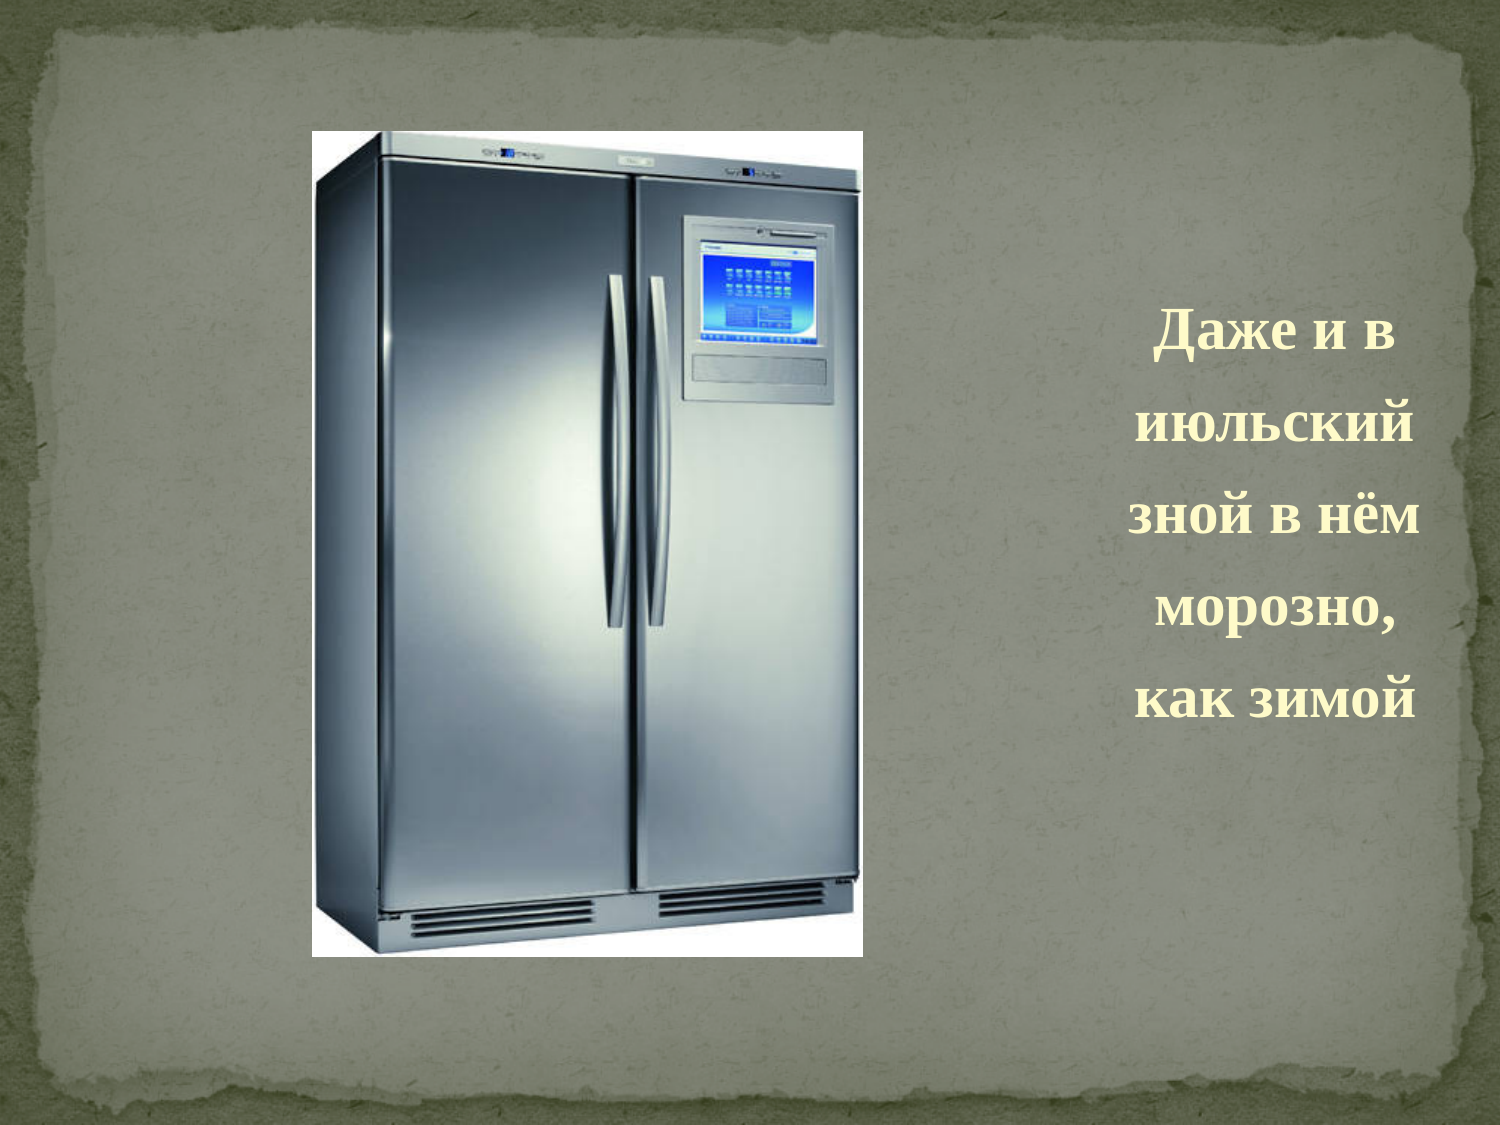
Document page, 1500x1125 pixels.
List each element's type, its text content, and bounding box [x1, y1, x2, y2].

list Даже и в июльский зной в нём морозно, как зимой [1112, 262, 1438, 875]
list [315, 134, 862, 956]
